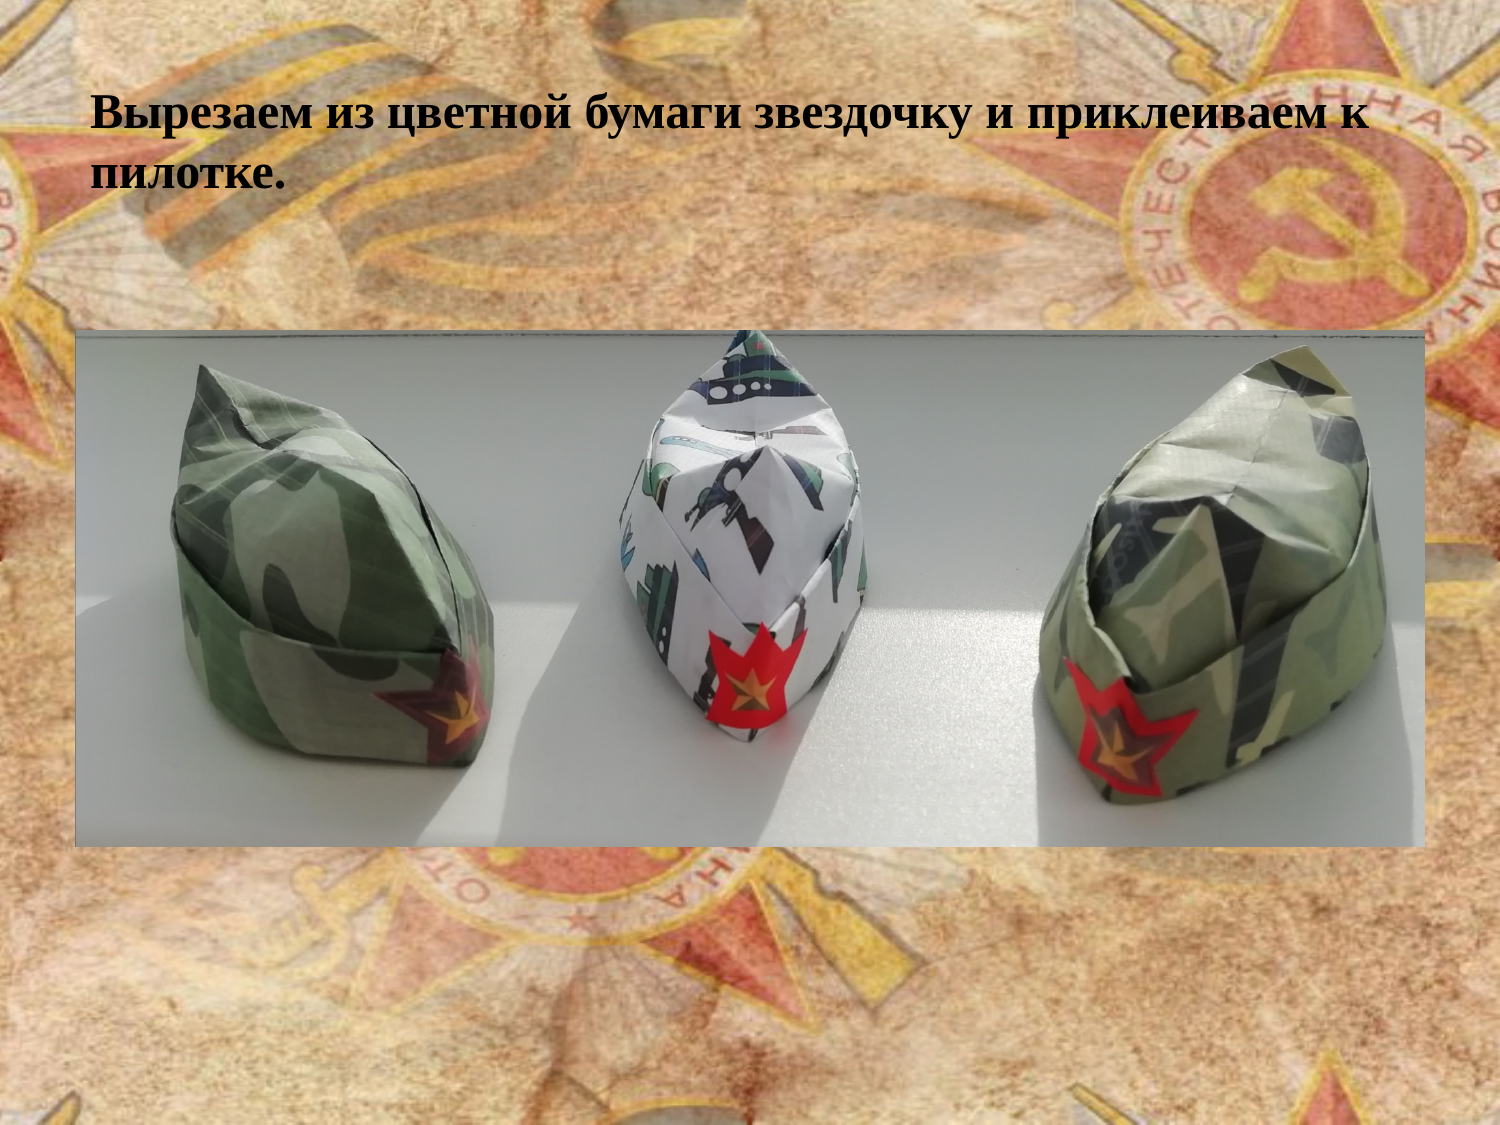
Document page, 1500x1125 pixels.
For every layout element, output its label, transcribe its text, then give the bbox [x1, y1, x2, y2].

title Вырезаем из цветной бумаги звездочку и приклеиваем к пилотке. [75, 45, 1425, 233]
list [74, 330, 1426, 847]
picture [0, 0, 1500, 1125]
